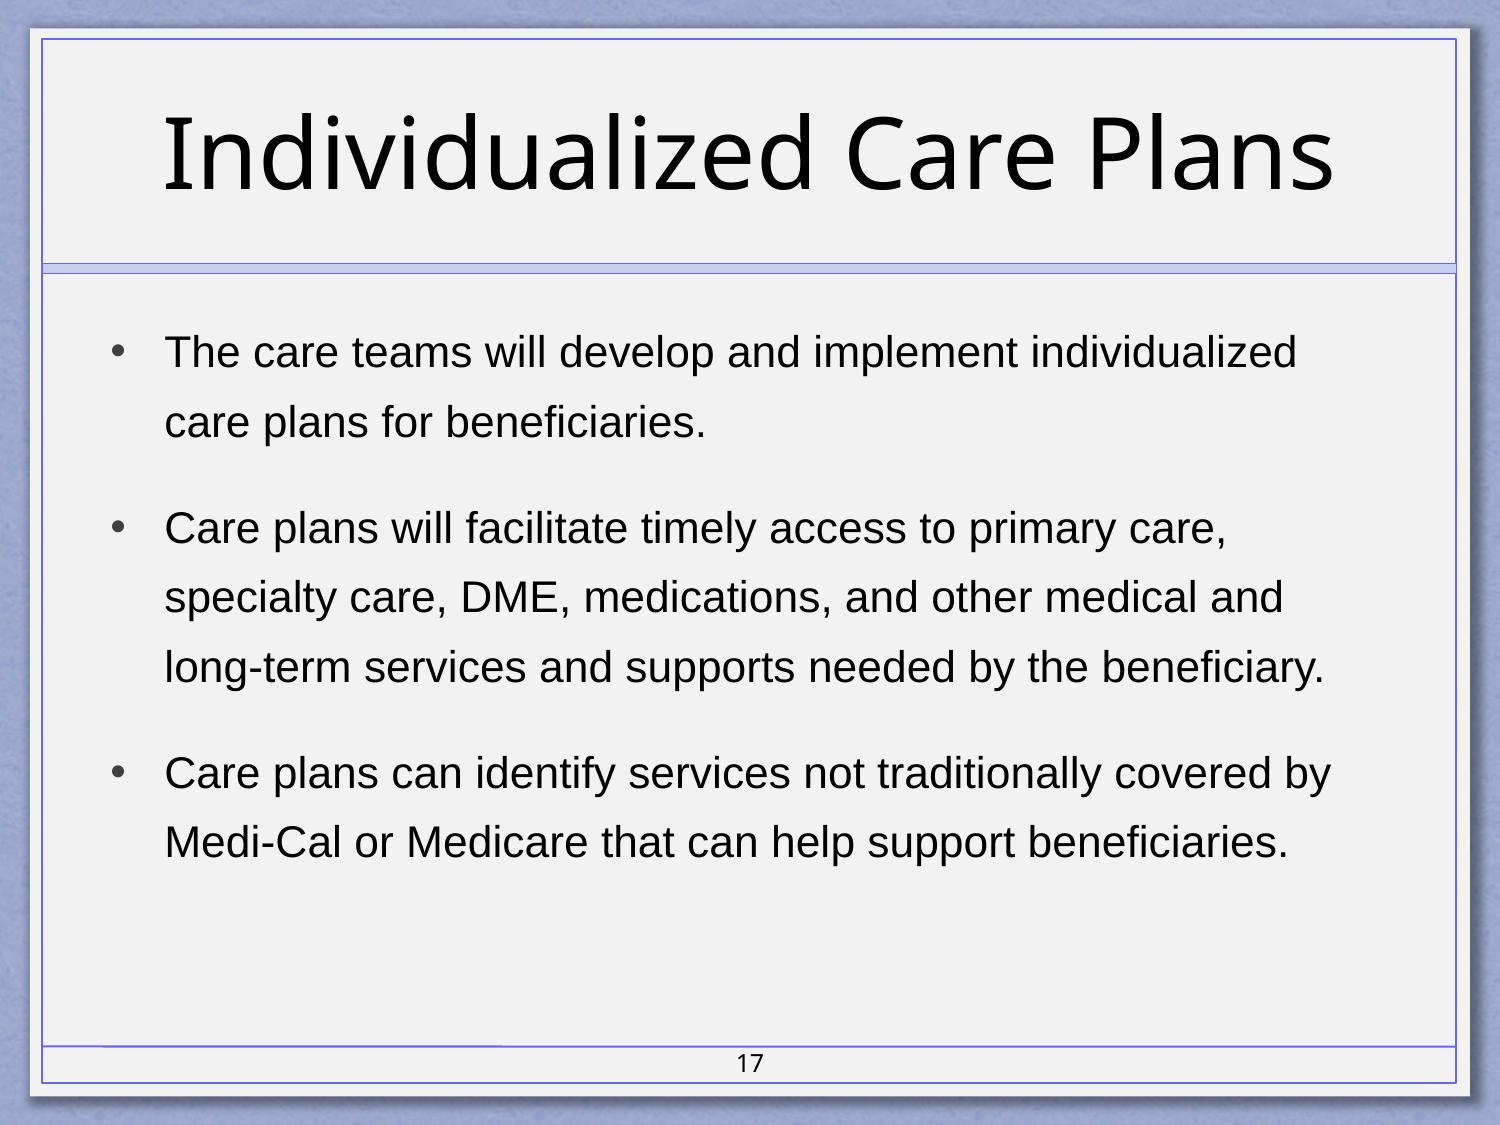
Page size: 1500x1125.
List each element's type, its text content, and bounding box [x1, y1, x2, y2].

title Individualized Care Plans [147, 40, 1353, 260]
slide_number 17 [687, 1042, 813, 1088]
list The care teams will develop and implement individualized care plans for beneficiaries. Care plans will facilitate timely access to primary care, specialty care, DME, medications, and other medical and long-term services and supports needed by the beneficiary. Care plans can identify services not traditionally covered by Medi-Cal or Medicare that can help support beneficiaries. [95, 299, 1353, 1017]
